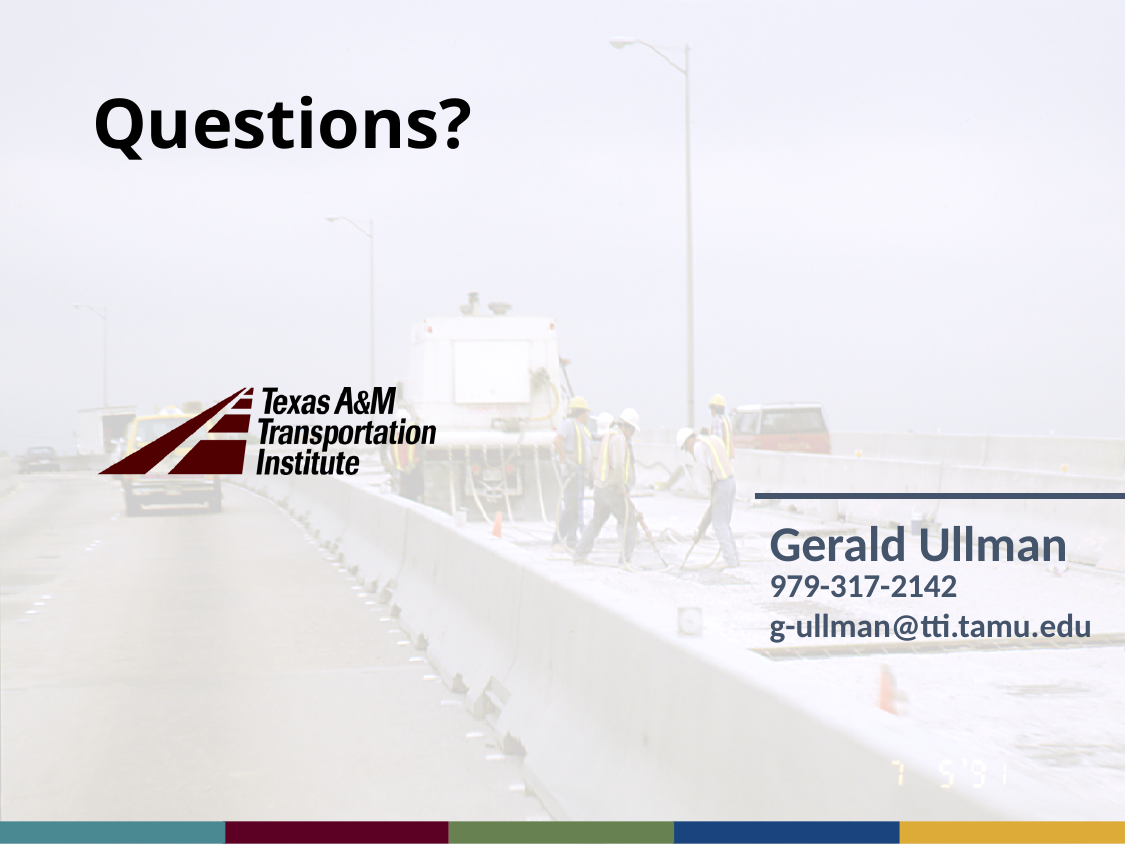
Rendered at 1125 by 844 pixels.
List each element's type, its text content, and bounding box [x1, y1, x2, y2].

list Gerald Ullman [754, 511, 1089, 556]
list 979-317-2142 g-ullman@tti.tamu.edu [754, 556, 1115, 684]
picture [97, 387, 436, 475]
title Questions? [77, 44, 1048, 208]
